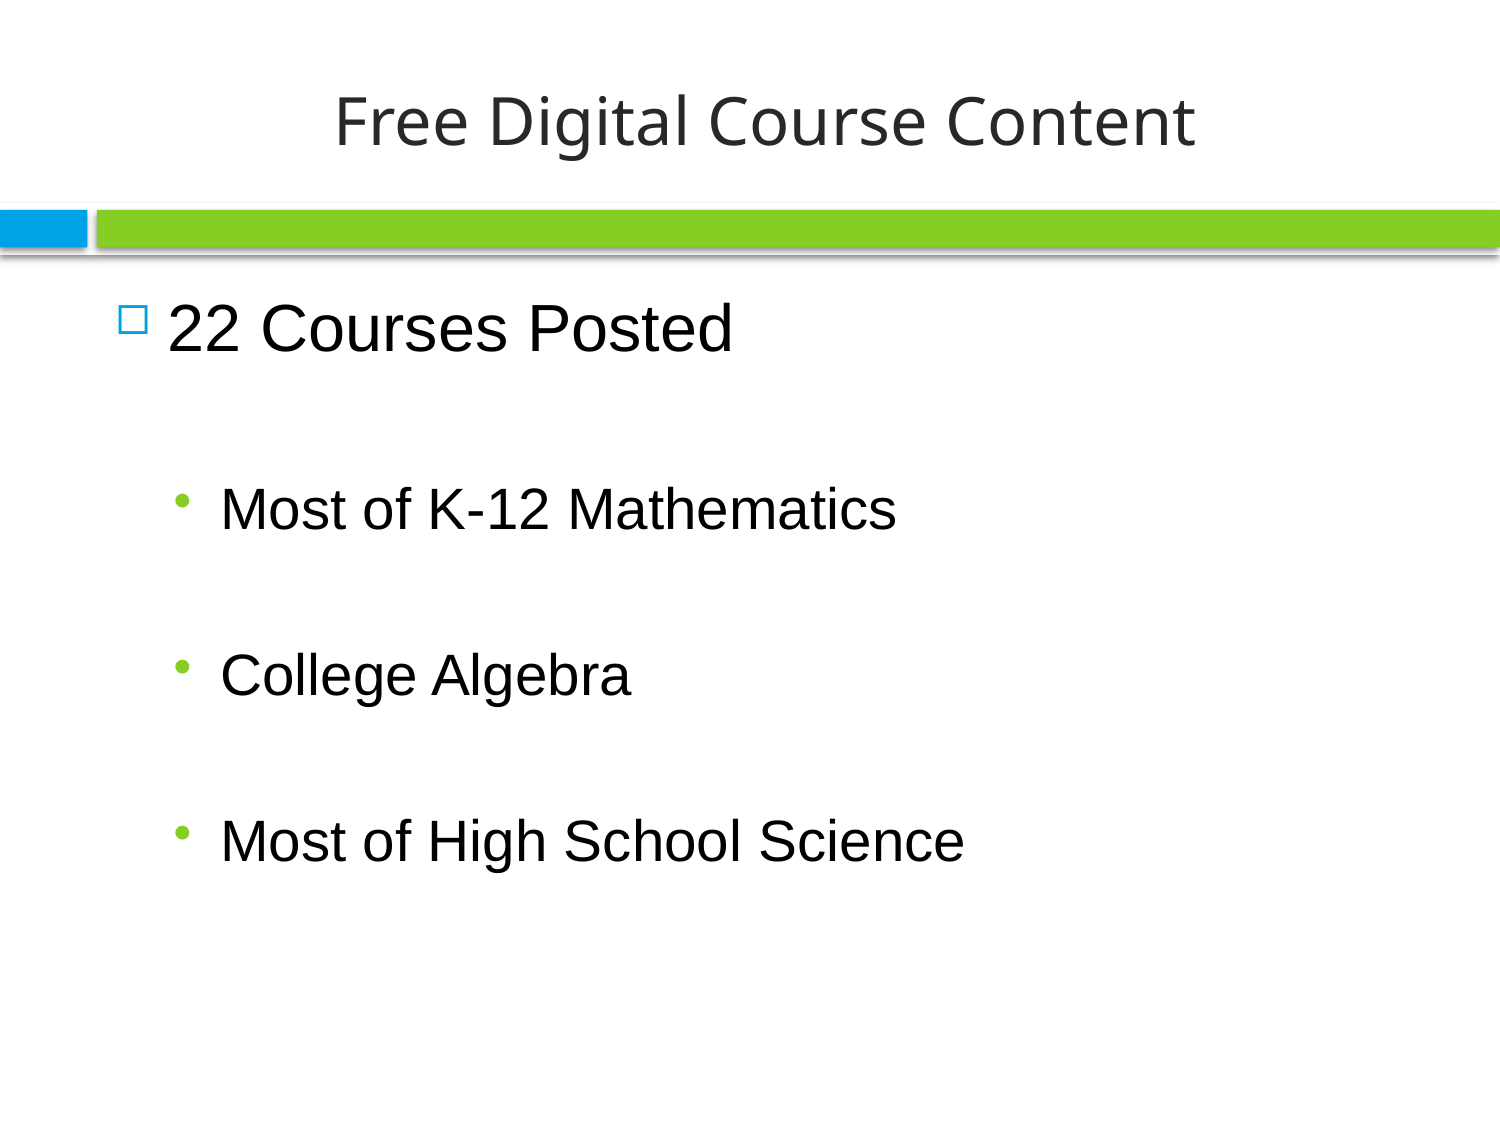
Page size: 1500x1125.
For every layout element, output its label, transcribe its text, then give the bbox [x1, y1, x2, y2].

title Free Digital Course Content [63, 37, 1468, 201]
list 22 Courses Posted Most of K-12 Mathematics College Algebra Most of High School Science [100, 277, 1439, 1102]
